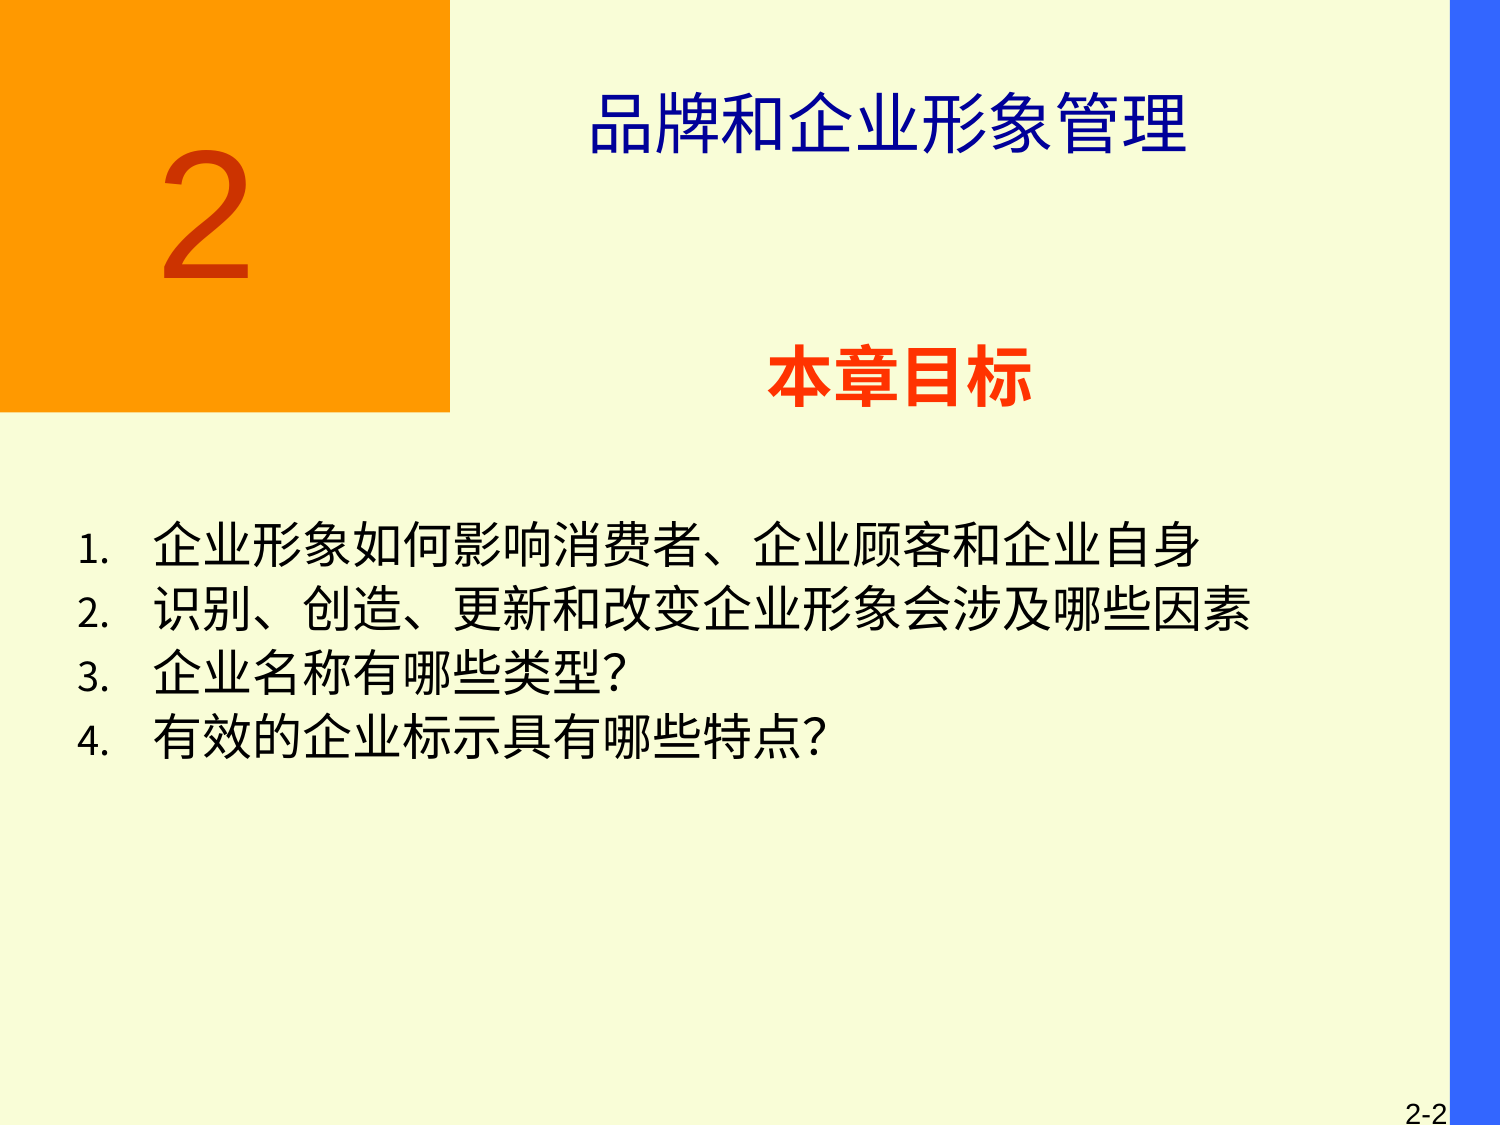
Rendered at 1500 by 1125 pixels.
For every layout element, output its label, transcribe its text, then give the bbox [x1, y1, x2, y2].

title 本章目标 [499, 312, 1301, 438]
text_box 品牌和企业形象管理 [572, 74, 1204, 170]
text_box 2 [99, 87, 313, 323]
text_box [0, 0, 450, 413]
slide_number 2-2 [1149, 1087, 1449, 1125]
text_box [1449, 0, 1500, 1125]
list 企业形象如何影响消费者、企业顾客和企业自身 识别、创造、更新和改变企业形象会涉及哪些因素 企业名称有哪些类型？ 有效的企业标示具有哪些特点？ [62, 512, 1438, 938]
